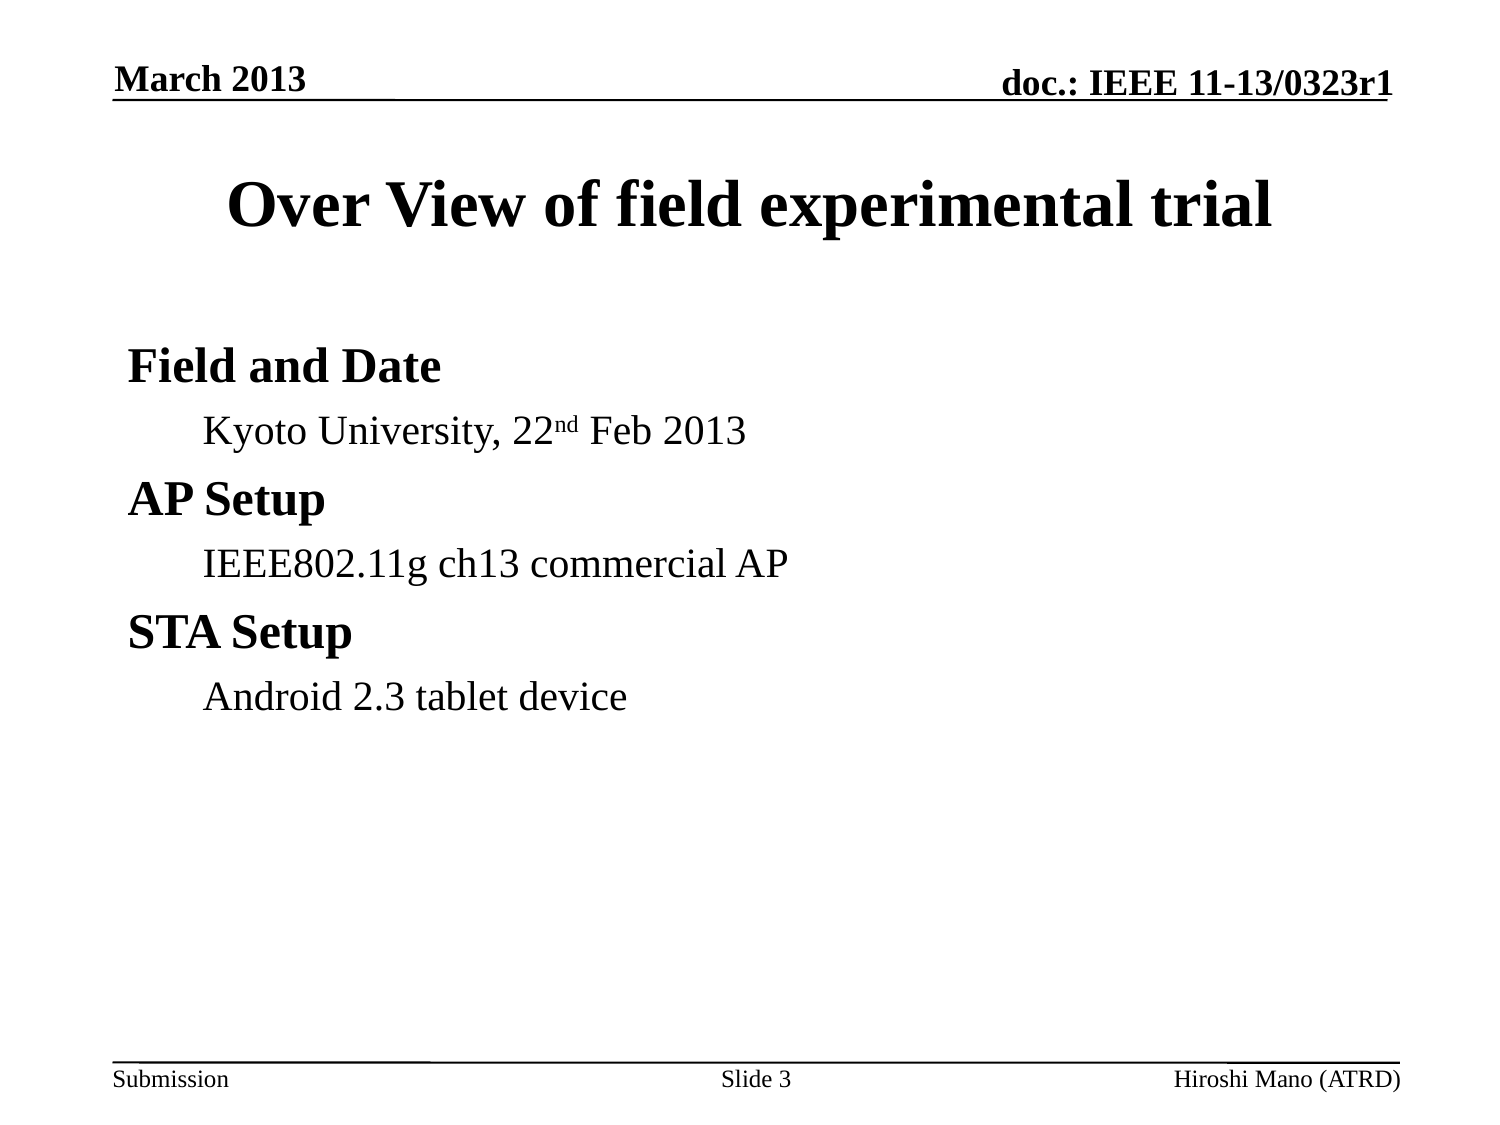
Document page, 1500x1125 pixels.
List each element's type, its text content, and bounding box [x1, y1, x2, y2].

list Field and Date Kyoto University, 22nd Feb 2013 AP Setup IEEE802.11g ch13 commercial AP STA Setup Android 2.3 tablet device [112, 324, 1388, 1000]
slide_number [114, 54, 423, 100]
slide_number Slide 3 [712, 1061, 800, 1123]
footer Hiroshi Mano (ATRD) [878, 1061, 1402, 1093]
title Over View of field experimental trial [112, 112, 1388, 288]
